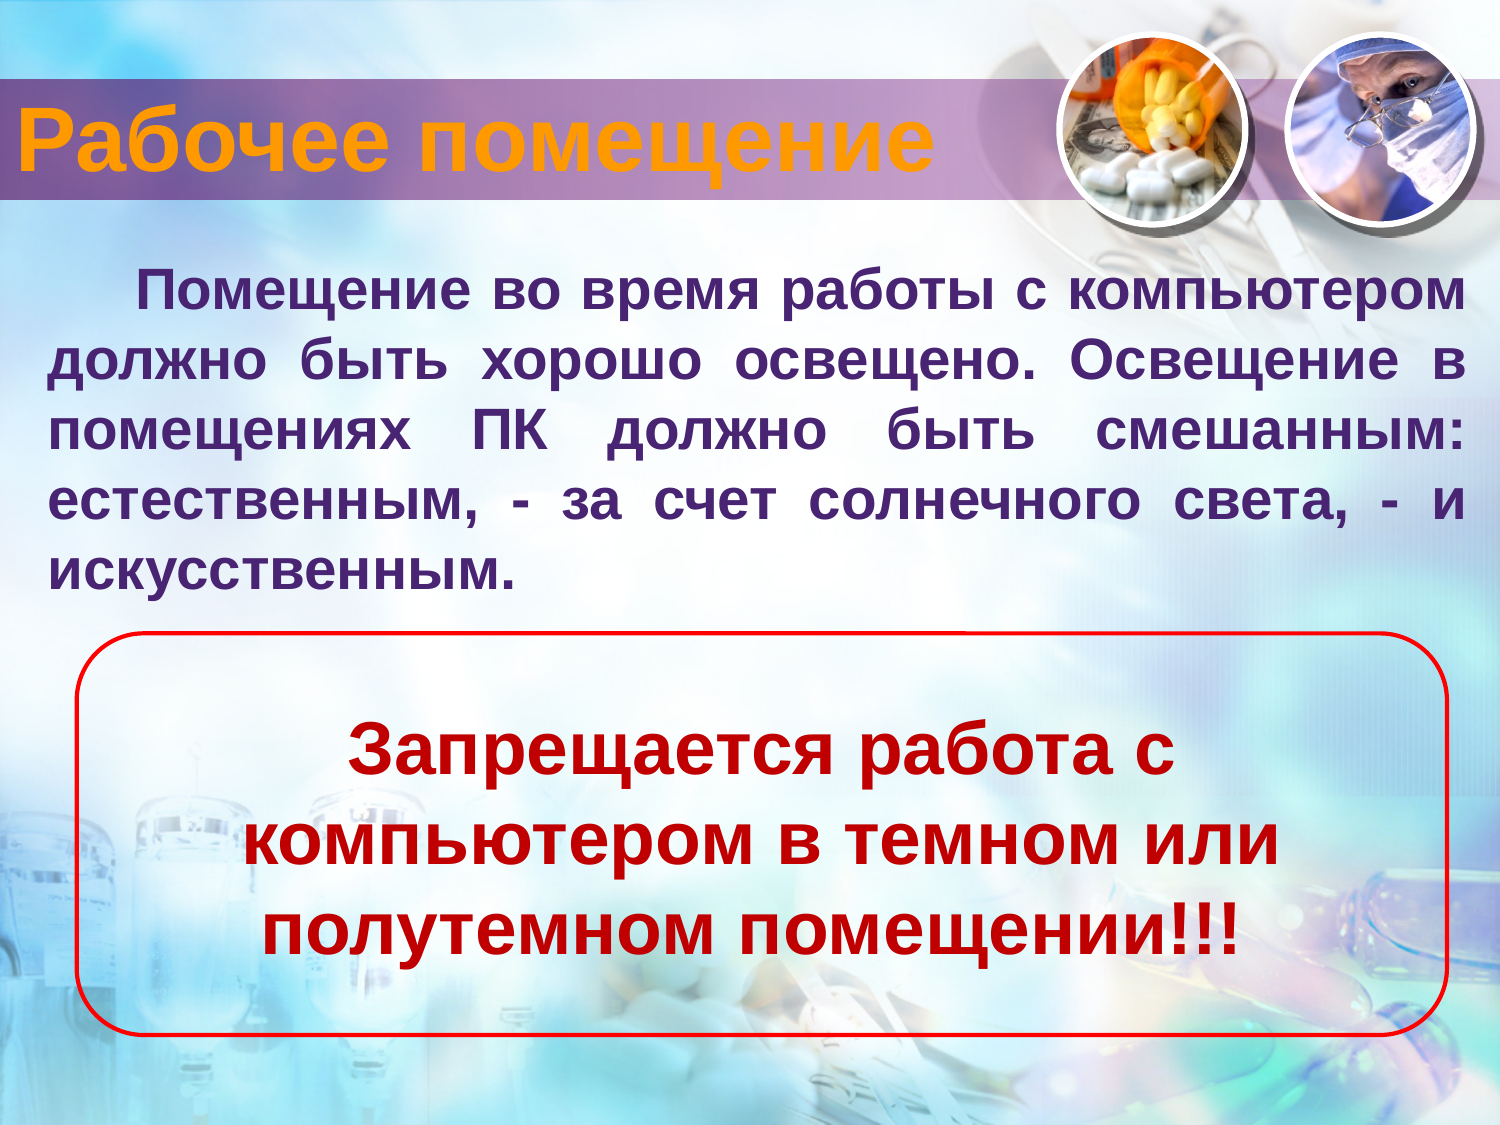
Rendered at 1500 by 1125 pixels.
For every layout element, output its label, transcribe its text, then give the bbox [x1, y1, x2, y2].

picture [0, 200, 1500, 1125]
picture [0, 0, 1500, 79]
picture [1138, 38, 1242, 220]
text_box Запрещается работа с компьютером в темном или полутемном помещении!!! [74, 631, 1450, 1038]
title Рабочее помещение [0, 40, 1164, 229]
text_box Помещение во время работы с компьютером должно быть хорошо освещено. Освещение в помещениях ПК должно быть смешанным: естественным, - за счет солнечного света, - и искусственным. [32, 243, 1483, 609]
picture [1291, 38, 1470, 221]
